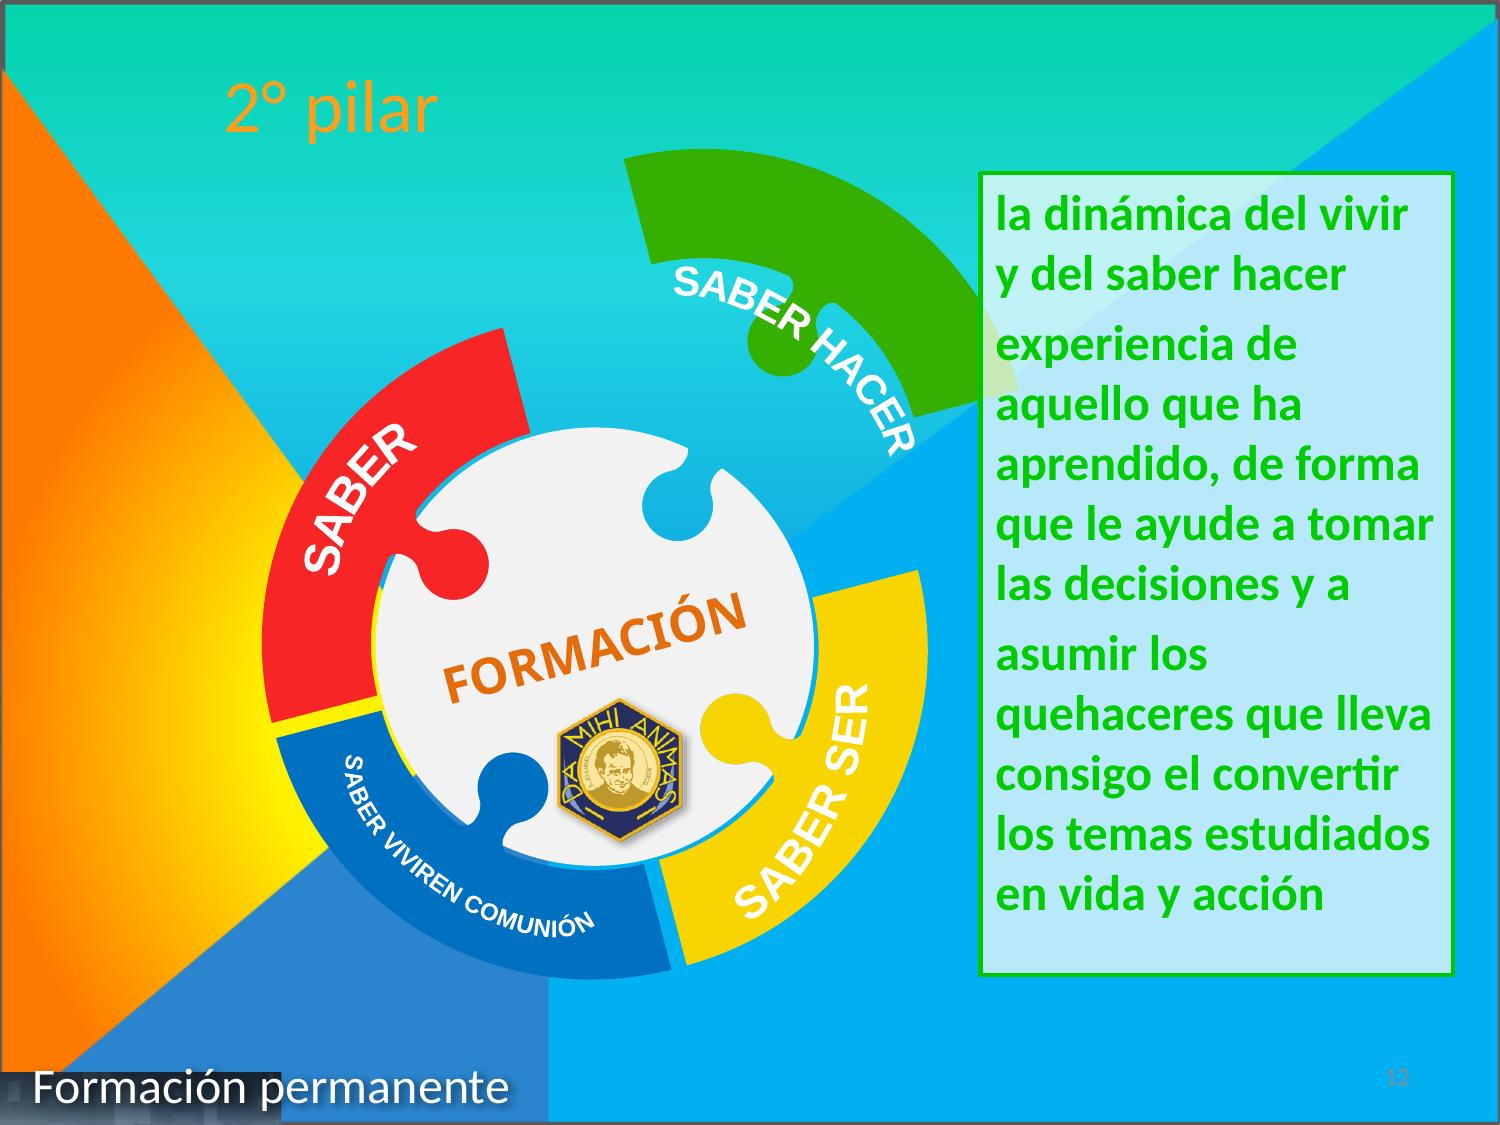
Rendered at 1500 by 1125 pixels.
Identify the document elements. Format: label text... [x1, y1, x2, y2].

text_box 12 [1074, 1045, 1425, 1106]
text_box Formación permanente [17, 1042, 638, 1125]
text_box 2° pilar [208, 30, 1311, 174]
text_box la dinámica del vivir y del saber hacer experiencia de aquello que ha aprendido, de forma que le ayude a tomar las decisiones y a asumir los quehaceres que lleva consigo el convertir los temas estudiados en vida y acción [1055, 171, 1455, 977]
picture [554, 695, 686, 845]
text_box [243, 165, 1052, 974]
picture [0, 0, 1500, 1125]
